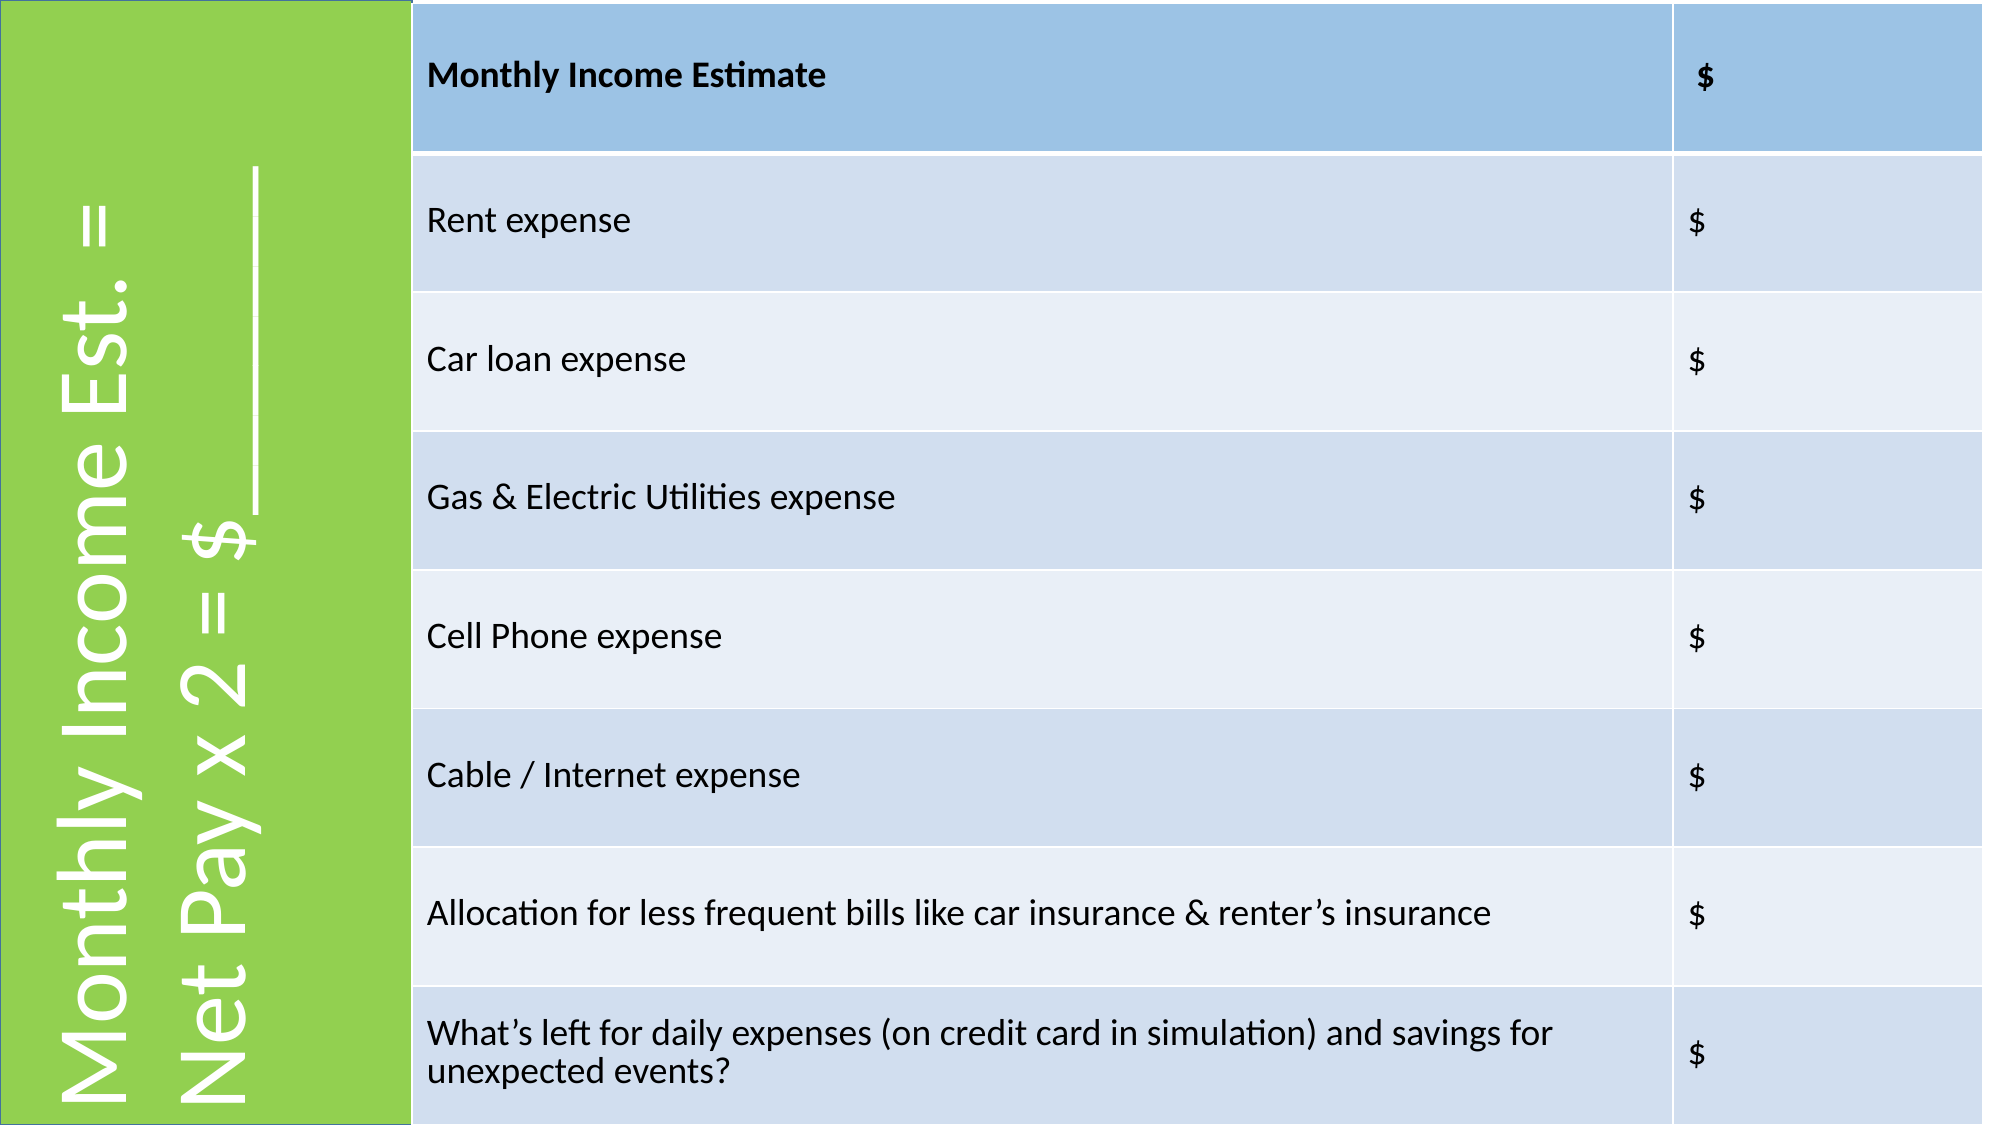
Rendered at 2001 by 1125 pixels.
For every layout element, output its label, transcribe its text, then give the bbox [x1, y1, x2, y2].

table_cell $ [1674, 987, 1982, 1124]
table_cell Gas & Electric Utilities expense [413, 432, 1672, 569]
table_cell Rent expense [413, 156, 1672, 291]
table_cell $ [1674, 293, 1982, 430]
table_cell Allocation for less frequent bills like car insurance & renter’s insurance [413, 848, 1672, 985]
table_cell What’s left for daily expenses (on credit card in simulation) and savings for unexpected events? [413, 987, 1672, 1124]
table_cell Car loan expense [413, 293, 1672, 430]
table_cell $ [1674, 709, 1982, 846]
text_box Monthly Income Est. = Net Pay x 2 = $_______ [0, 0, 413, 1125]
table_header $ [1674, 4, 1982, 151]
table_cell Cable / Internet expense [413, 709, 1672, 846]
table_cell $ [1674, 571, 1982, 708]
table_cell Cell Phone expense [413, 571, 1672, 708]
table_cell $ [1674, 848, 1982, 985]
table_cell $ [1674, 156, 1982, 291]
table_header Monthly Income Estimate [413, 4, 1672, 151]
table_cell $ [1674, 432, 1982, 569]
